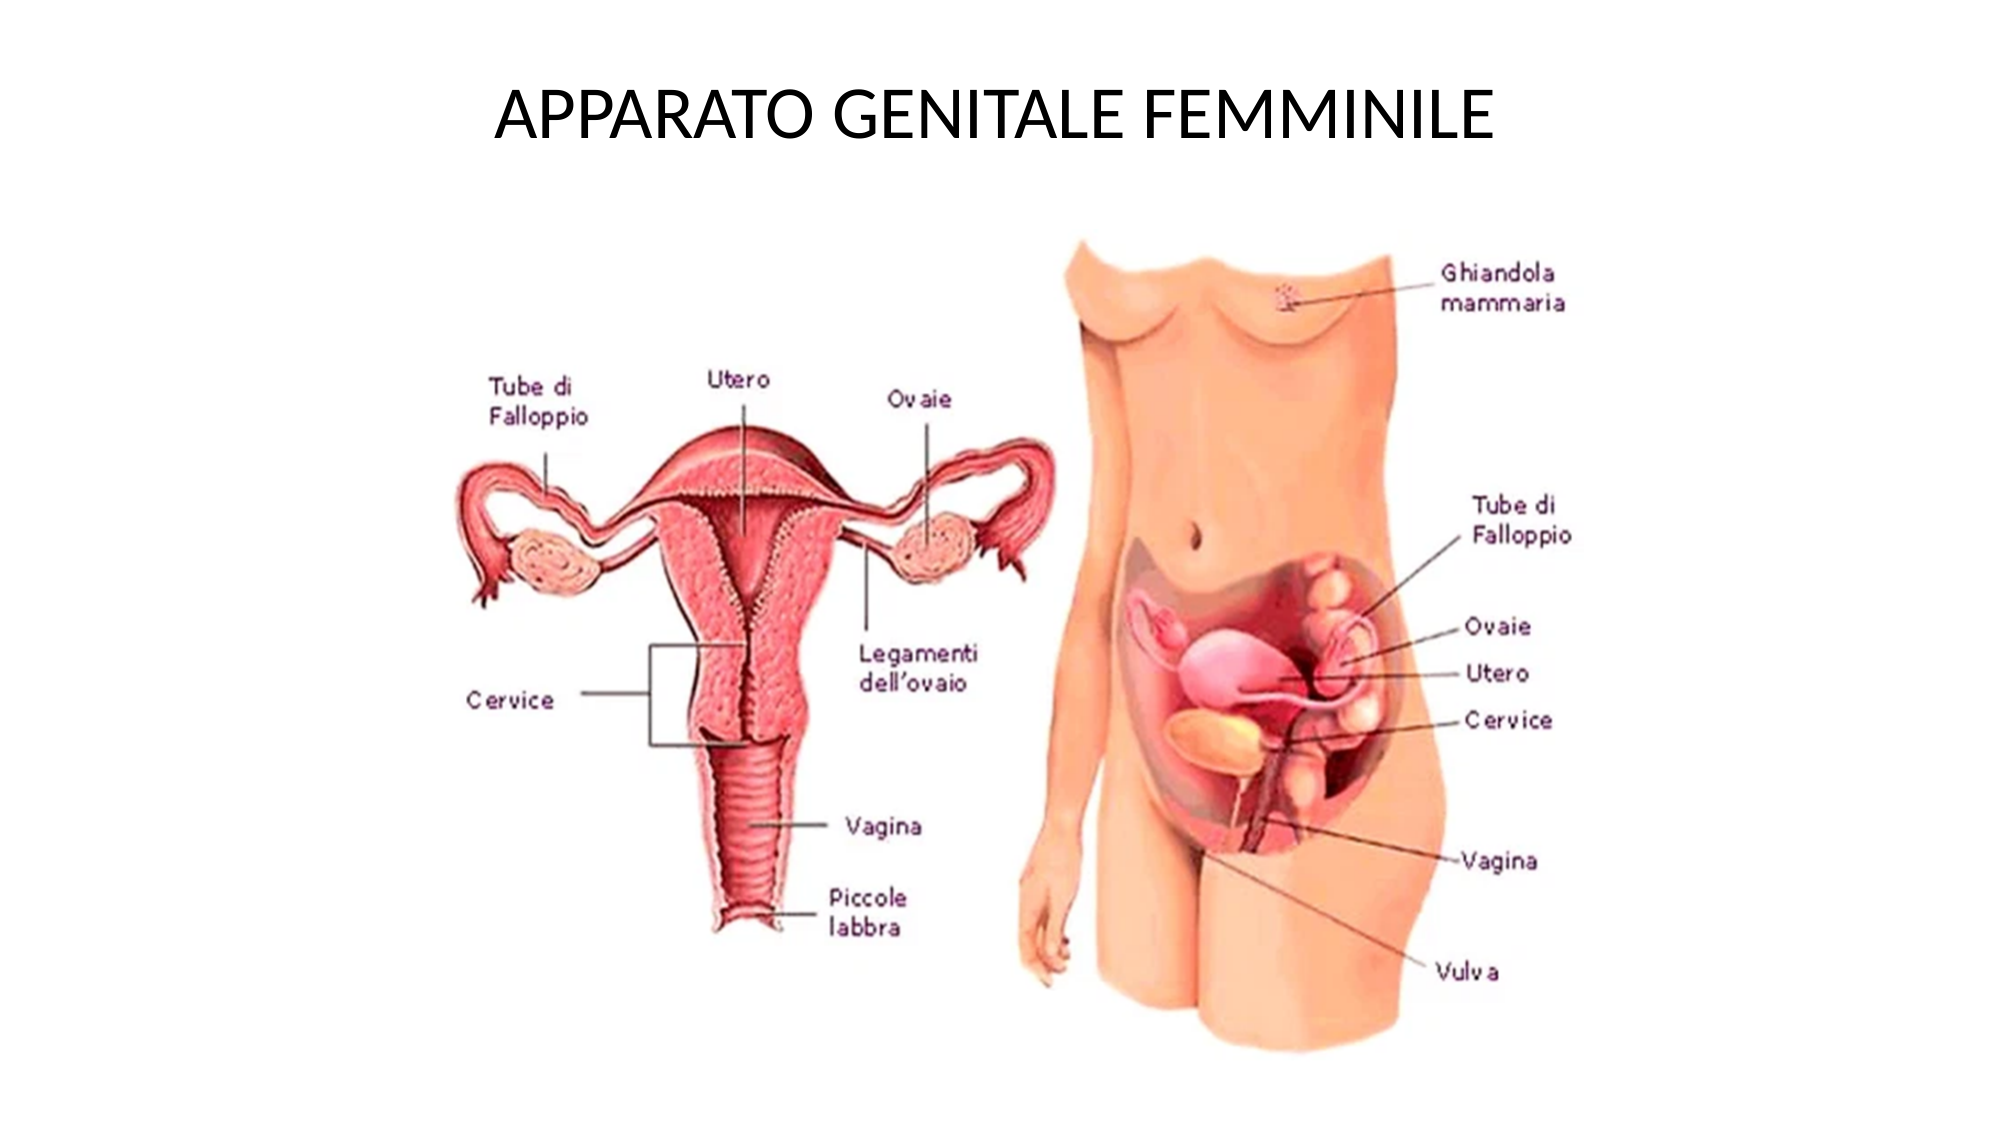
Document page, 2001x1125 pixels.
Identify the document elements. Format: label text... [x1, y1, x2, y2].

text_box APPARATO GENITALE FEMMINILE [479, 55, 1543, 161]
picture [438, 229, 1584, 1071]
